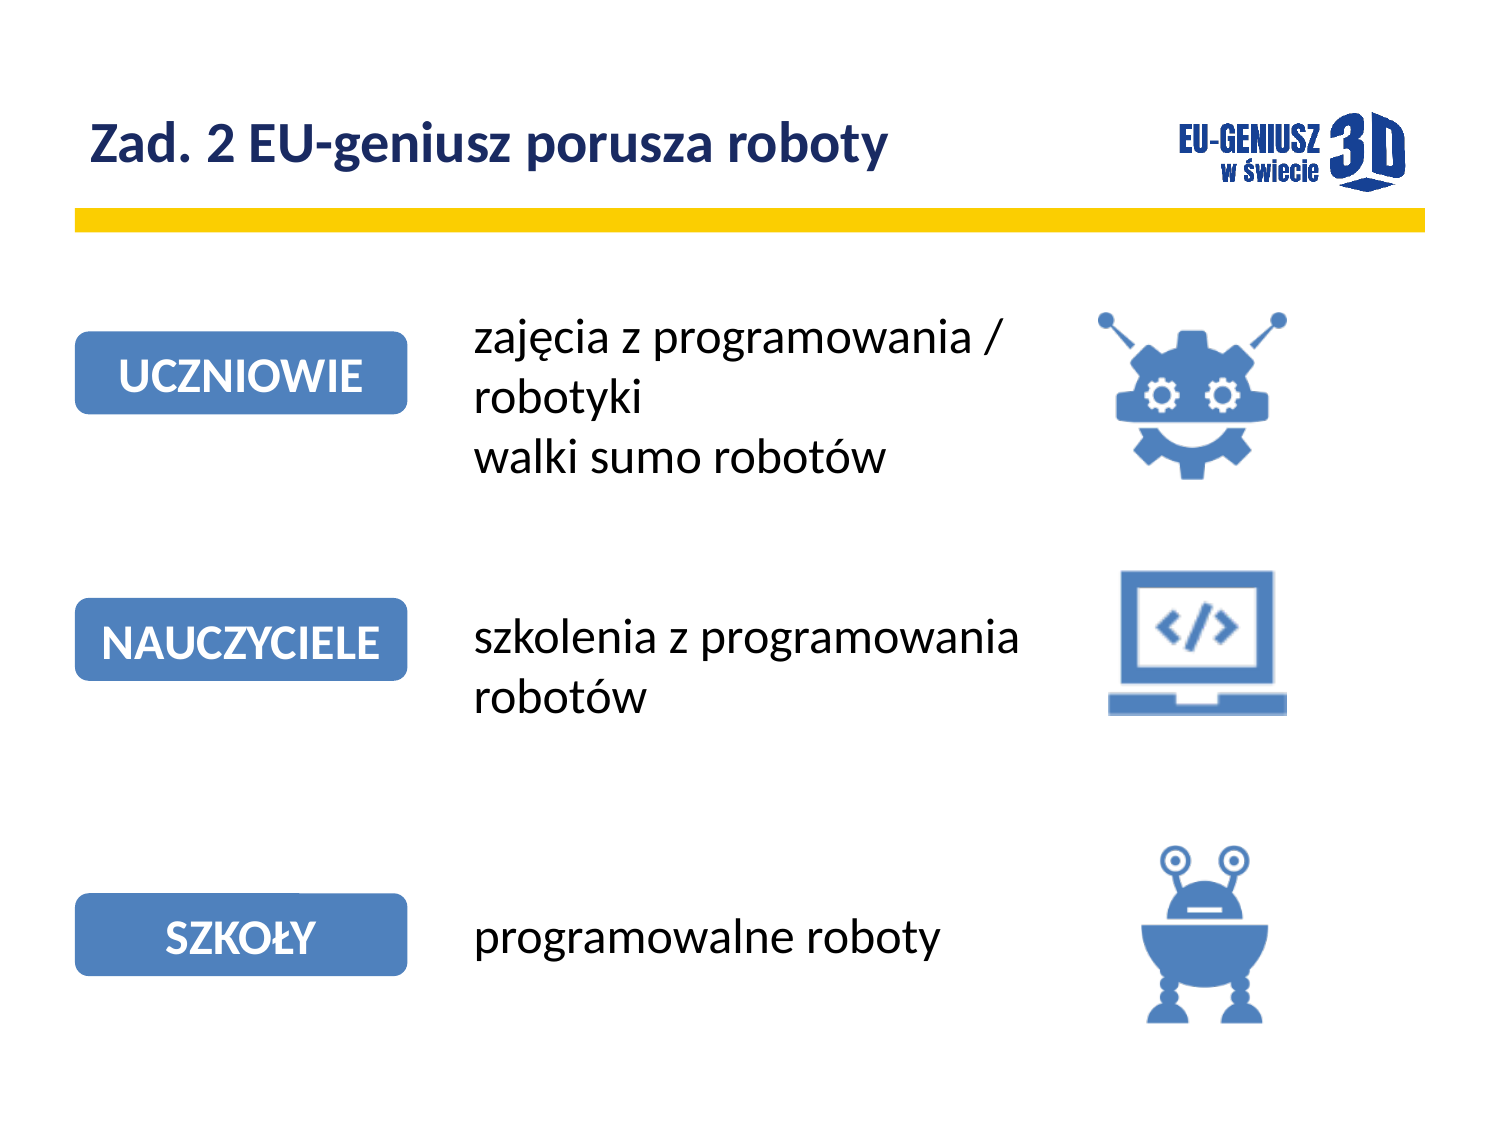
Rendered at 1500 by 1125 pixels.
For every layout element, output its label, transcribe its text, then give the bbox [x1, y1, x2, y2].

text_box UCZNIOWIE [74, 331, 408, 415]
text_box NAUCZYCIELE [74, 597, 408, 681]
text_box zajęcia z programowania / robotyki walki sumo robotów szkolenia z programowania robotów programowalne roboty [458, 295, 1097, 1031]
picture [1098, 311, 1287, 480]
picture [1112, 63, 1473, 241]
title Zad. 2 EU-geniusz porusza roboty [75, 45, 1425, 208]
text_box [74, 208, 1107, 233]
text_box SZKOŁY [74, 893, 408, 977]
picture [1108, 570, 1287, 717]
picture [1141, 845, 1270, 1024]
